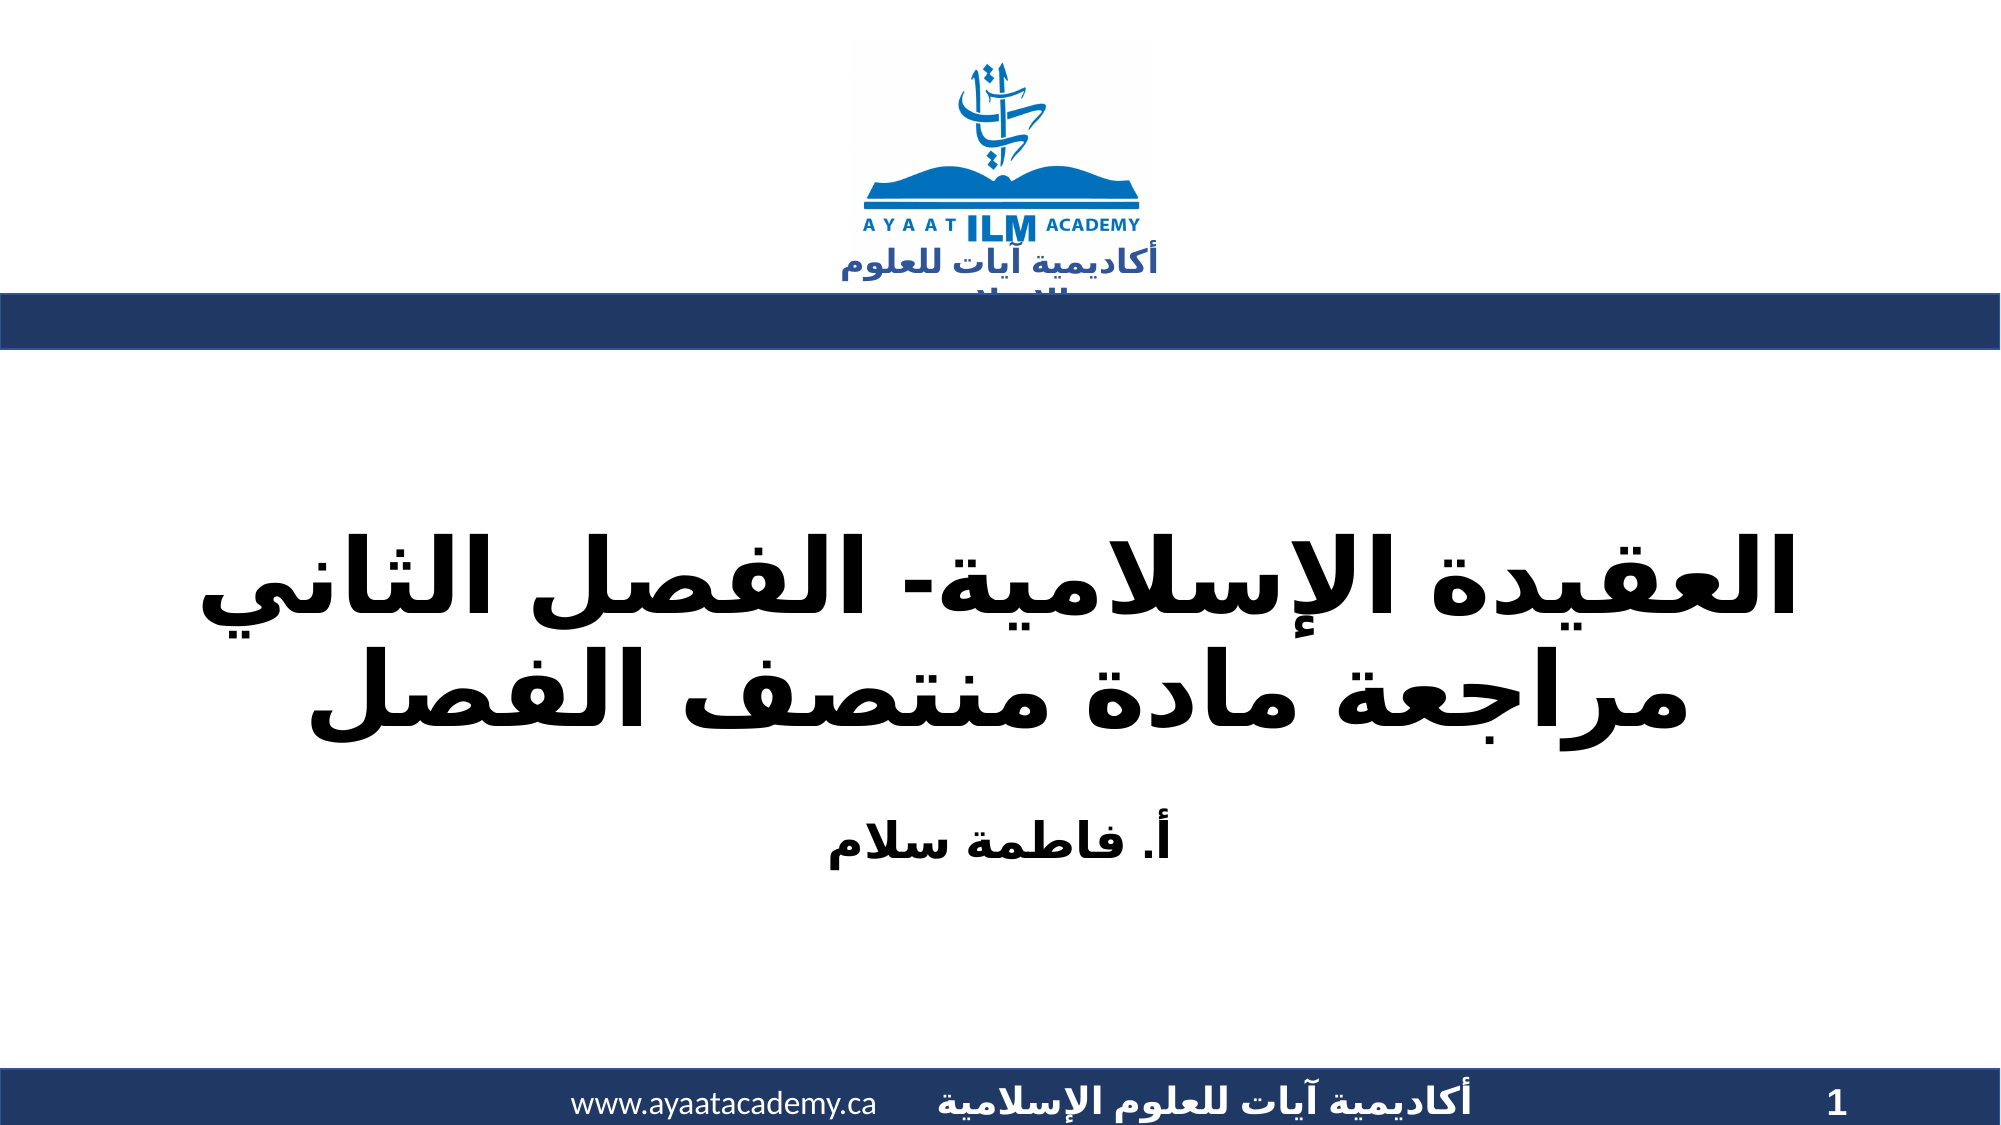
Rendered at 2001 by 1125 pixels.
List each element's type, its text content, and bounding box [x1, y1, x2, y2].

subtitle أ. فاطمة سلام [249, 771, 1750, 1043]
slide_number 1 [1412, 1070, 1863, 1125]
title العقيدة الإسلامية- الفصل الثاني مراجعة مادة منتصف الفصل [137, 364, 1863, 757]
picture [850, 39, 1150, 259]
